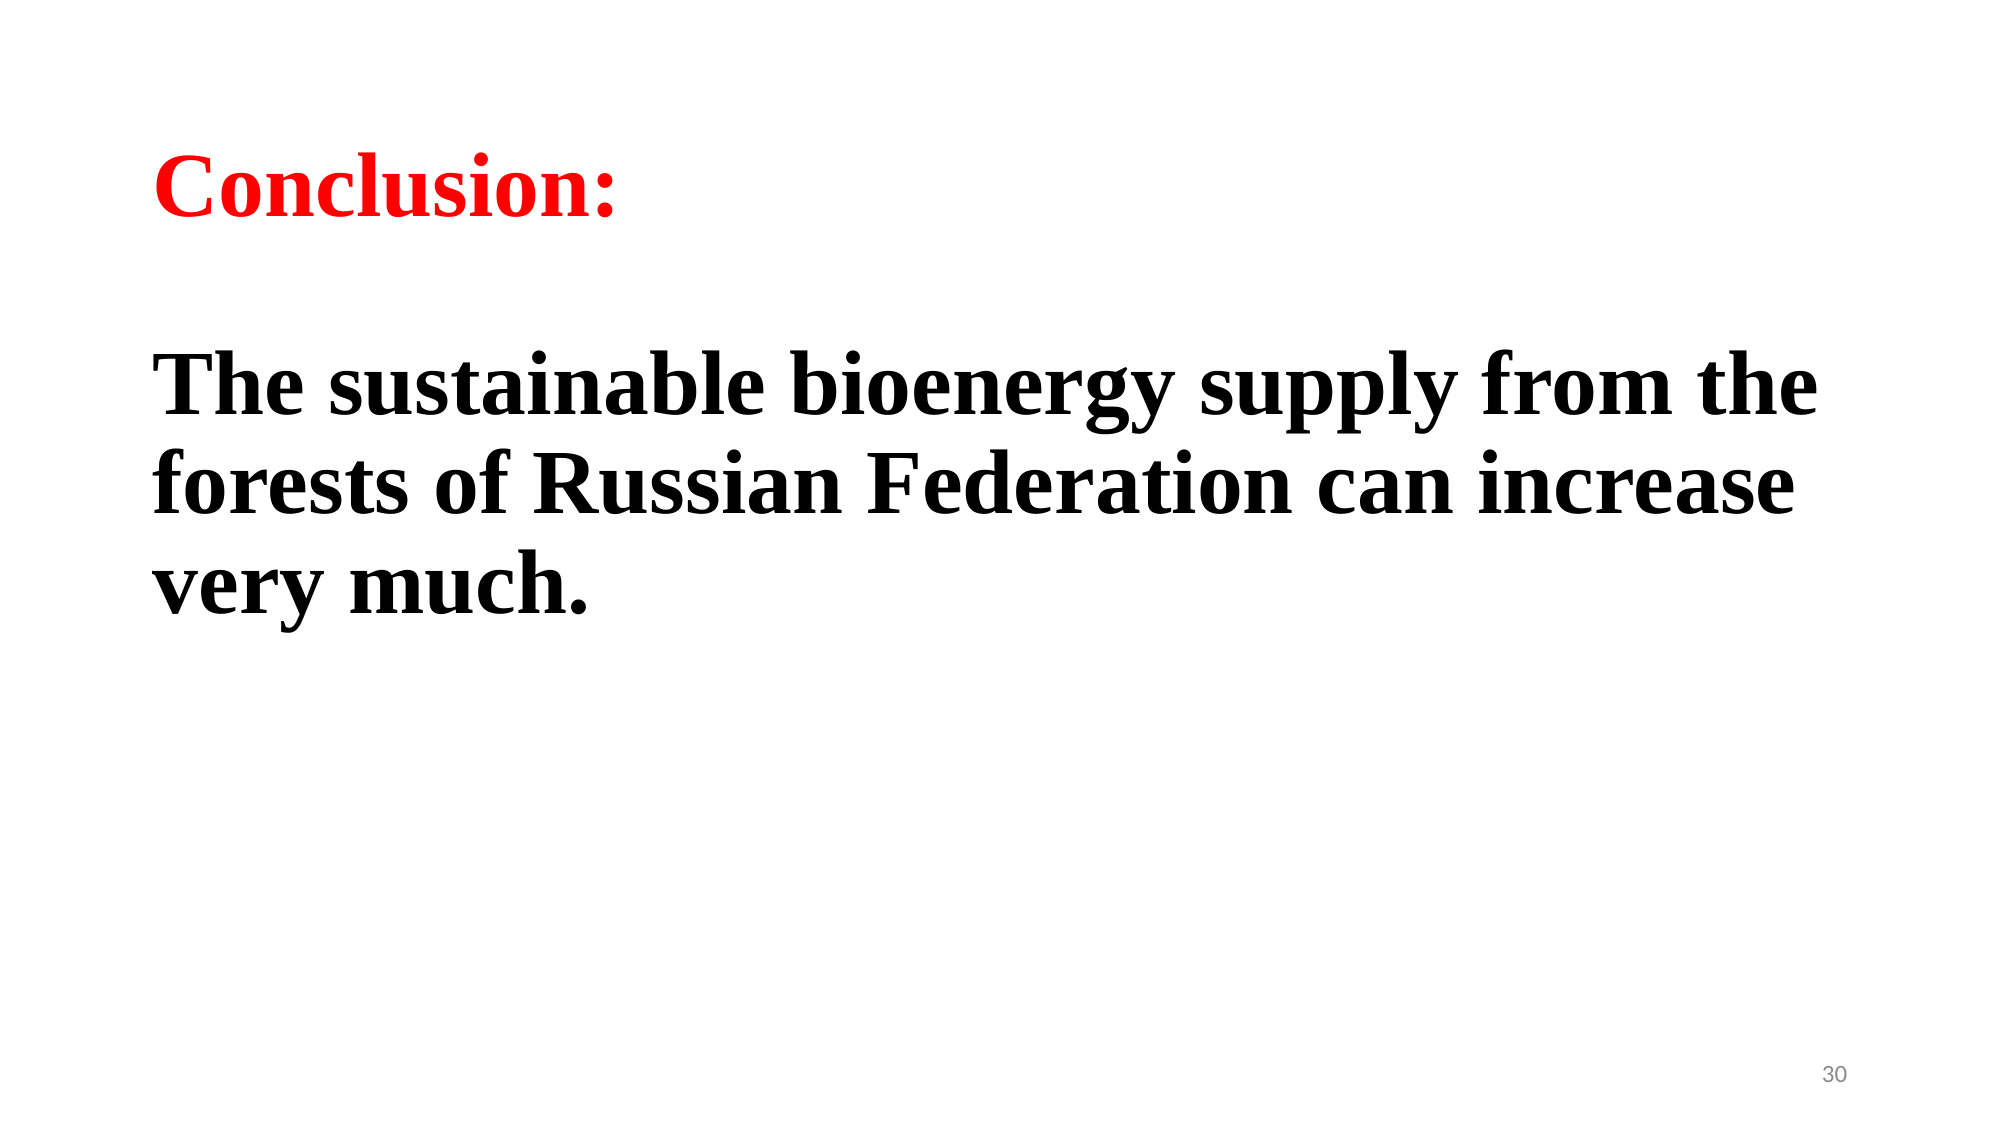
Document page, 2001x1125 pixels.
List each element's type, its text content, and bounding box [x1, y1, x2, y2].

title Conclusion: The sustainable bioenergy supply from the forests of Russian Federation can increase very much. [137, 59, 1863, 711]
slide_number 30 [1412, 1042, 1863, 1103]
